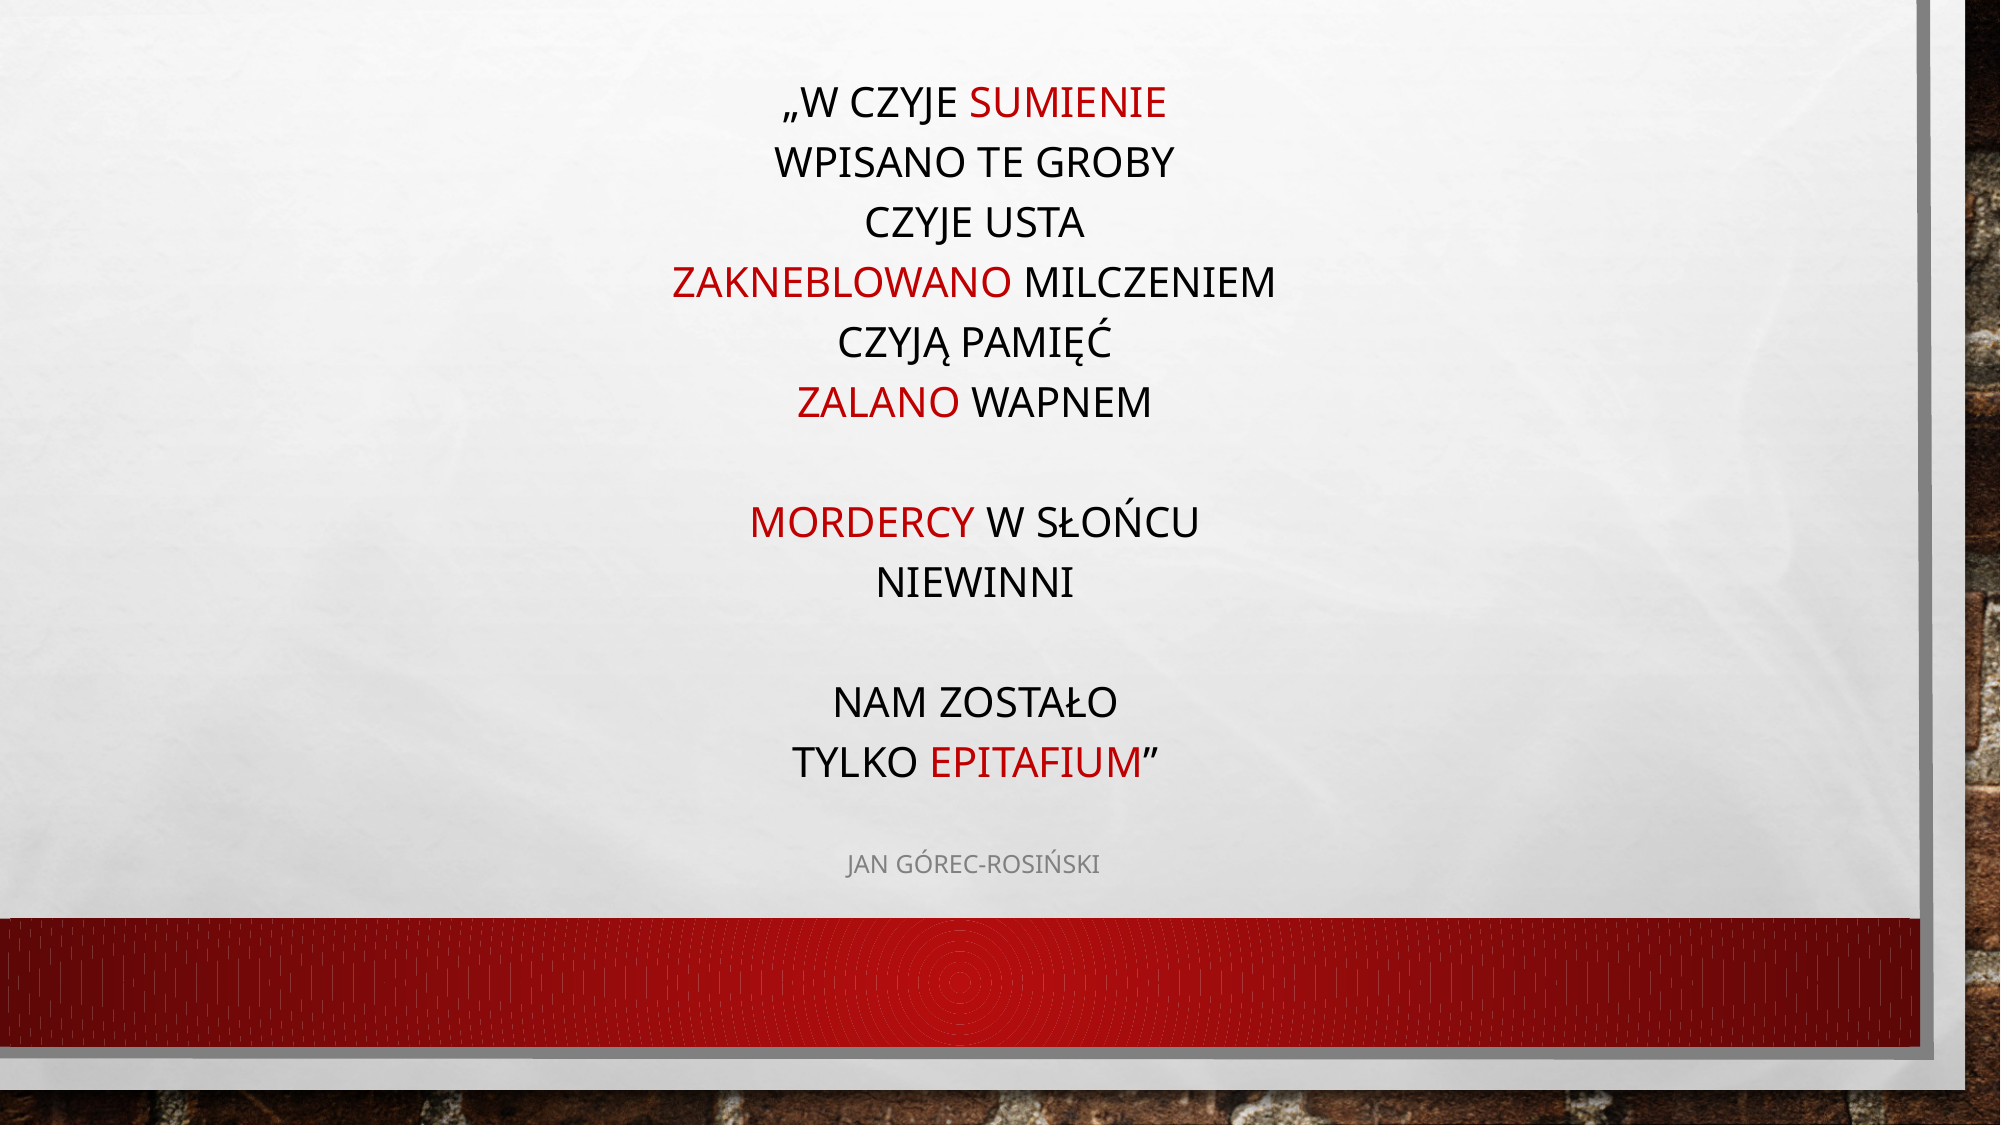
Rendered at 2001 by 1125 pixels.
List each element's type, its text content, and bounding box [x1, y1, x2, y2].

list „W czyje sumienie wpisano te groby czyje usta zakneblowano milczeniem czyją pamięć zalano wapnem mordercy w słońcu niewinni nam zostało tylko epitafium” [103, 194, 1810, 739]
text_box JAN GÓREC-ROSIŃSKI [757, 840, 1116, 886]
picture [0, 0, 2000, 1125]
